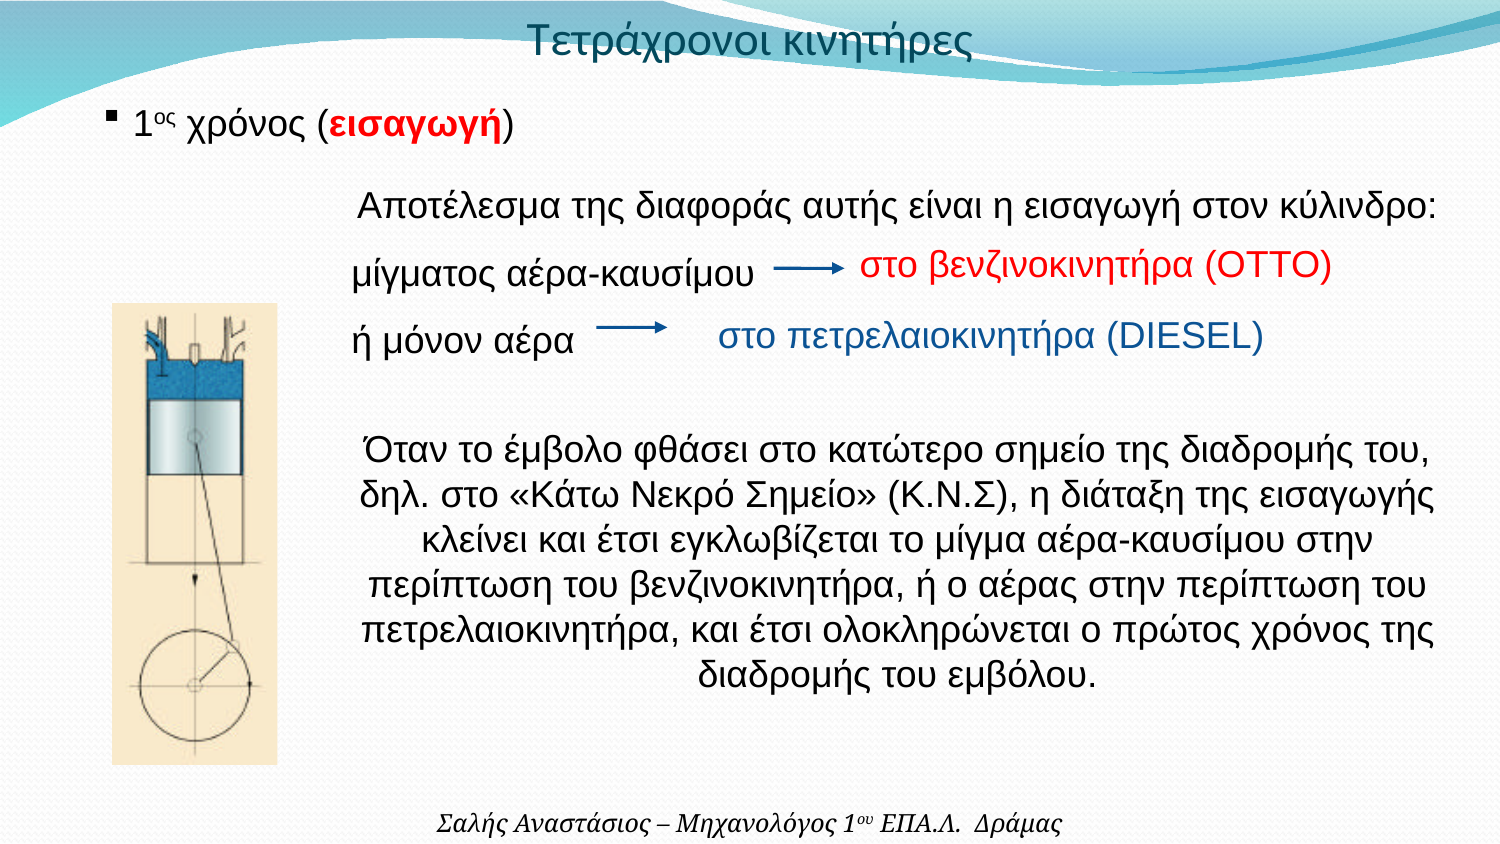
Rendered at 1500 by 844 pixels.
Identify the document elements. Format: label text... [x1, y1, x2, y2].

text_box στο βενζινοκινητήρα (OTTO) [844, 232, 1359, 293]
picture [0, 0, 1500, 844]
text_box στο πετρελαιοκινητήρα (DIESEL) [703, 303, 1280, 364]
text_box Τετράχρονοι κινητήρες [29, 0, 1471, 73]
text_box 1ος χρόνος (εισαγωγή) [88, 91, 1424, 151]
text_box Όταν το έμβολο φθάσει στο κατώτερο σημείο της διαδρομής του, δηλ. στο «Κάτω Νεκρό Σημείο» (Κ.Ν.Σ), η διάταξη της εισαγωγής κλείνει και έτσι εγκλωβίζεται το μίγμα αέρα-καυσίμου στην περίπτωση του βενζινοκινητήρα, ή ο αέρας στην περίπτωση του πετρελαιοκινητήρα, και έτσι ολοκληρώνεται ο πρώτος χρόνος της διαδρομής του εμβόλου. [336, 417, 1459, 703]
text_box Αποτέλεσμα της διαφοράς αυτής είναι η εισαγωγή στον κύλινδρο: μίγματος αέρα-καυσίμου ή μόνον αέρα [336, 173, 1459, 369]
